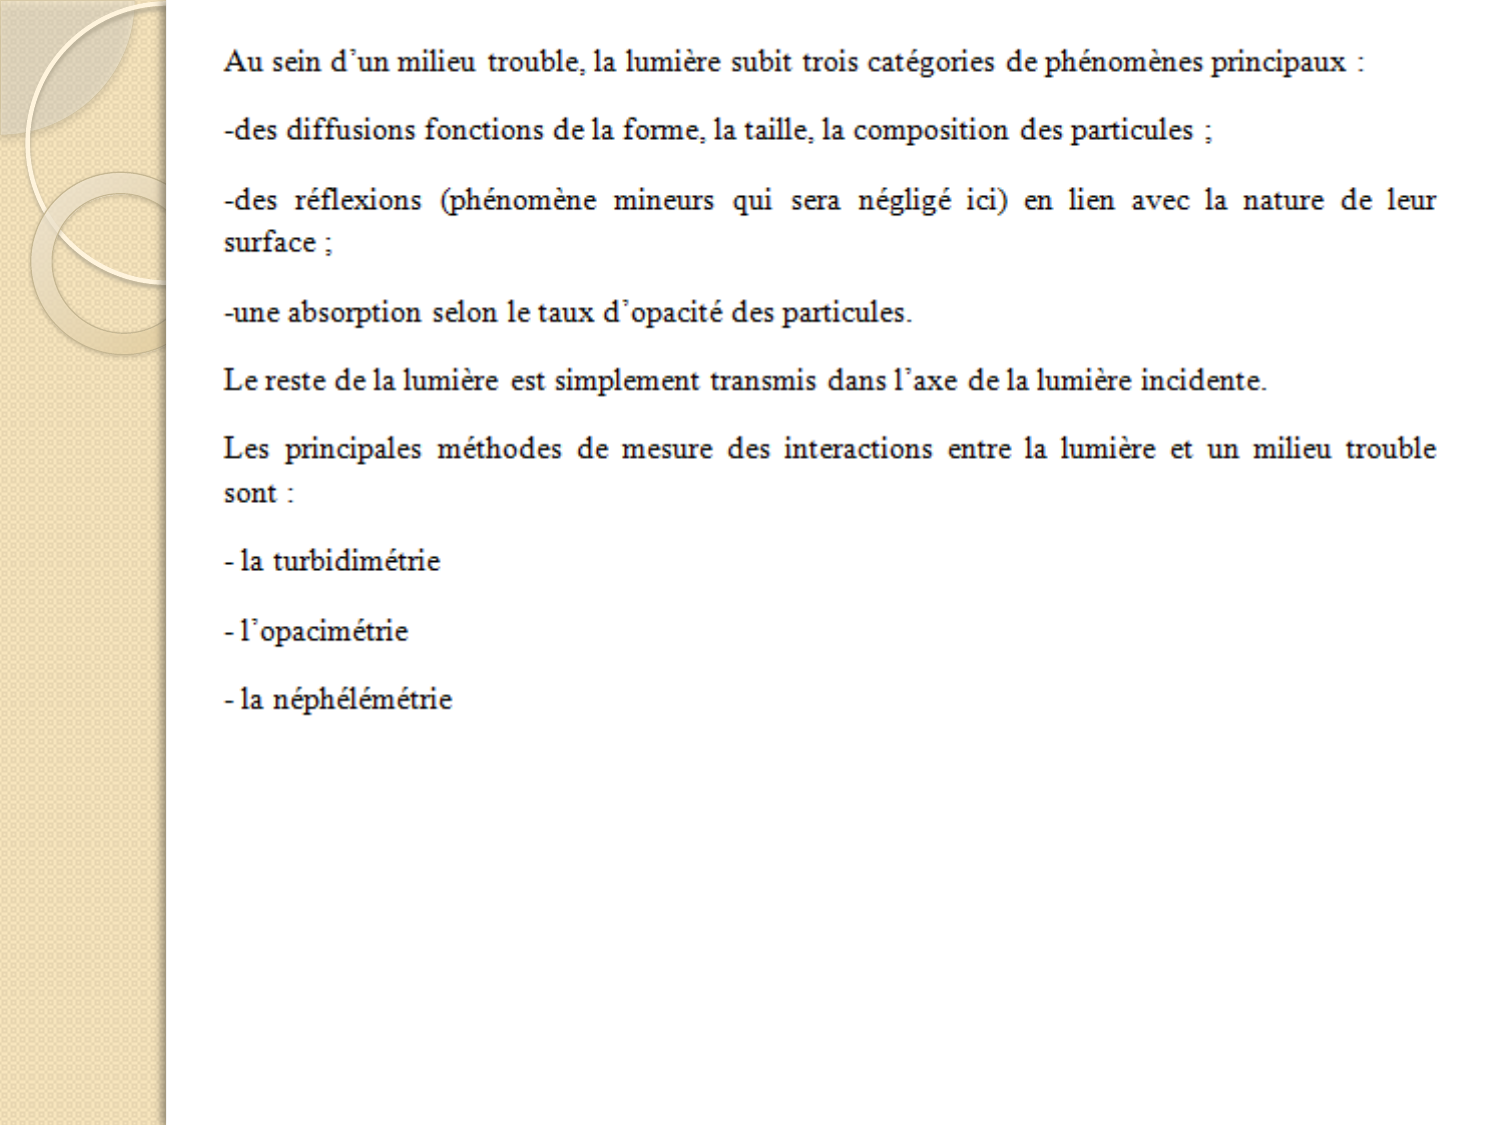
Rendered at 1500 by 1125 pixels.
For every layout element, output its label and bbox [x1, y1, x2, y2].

picture [202, 42, 1459, 723]
